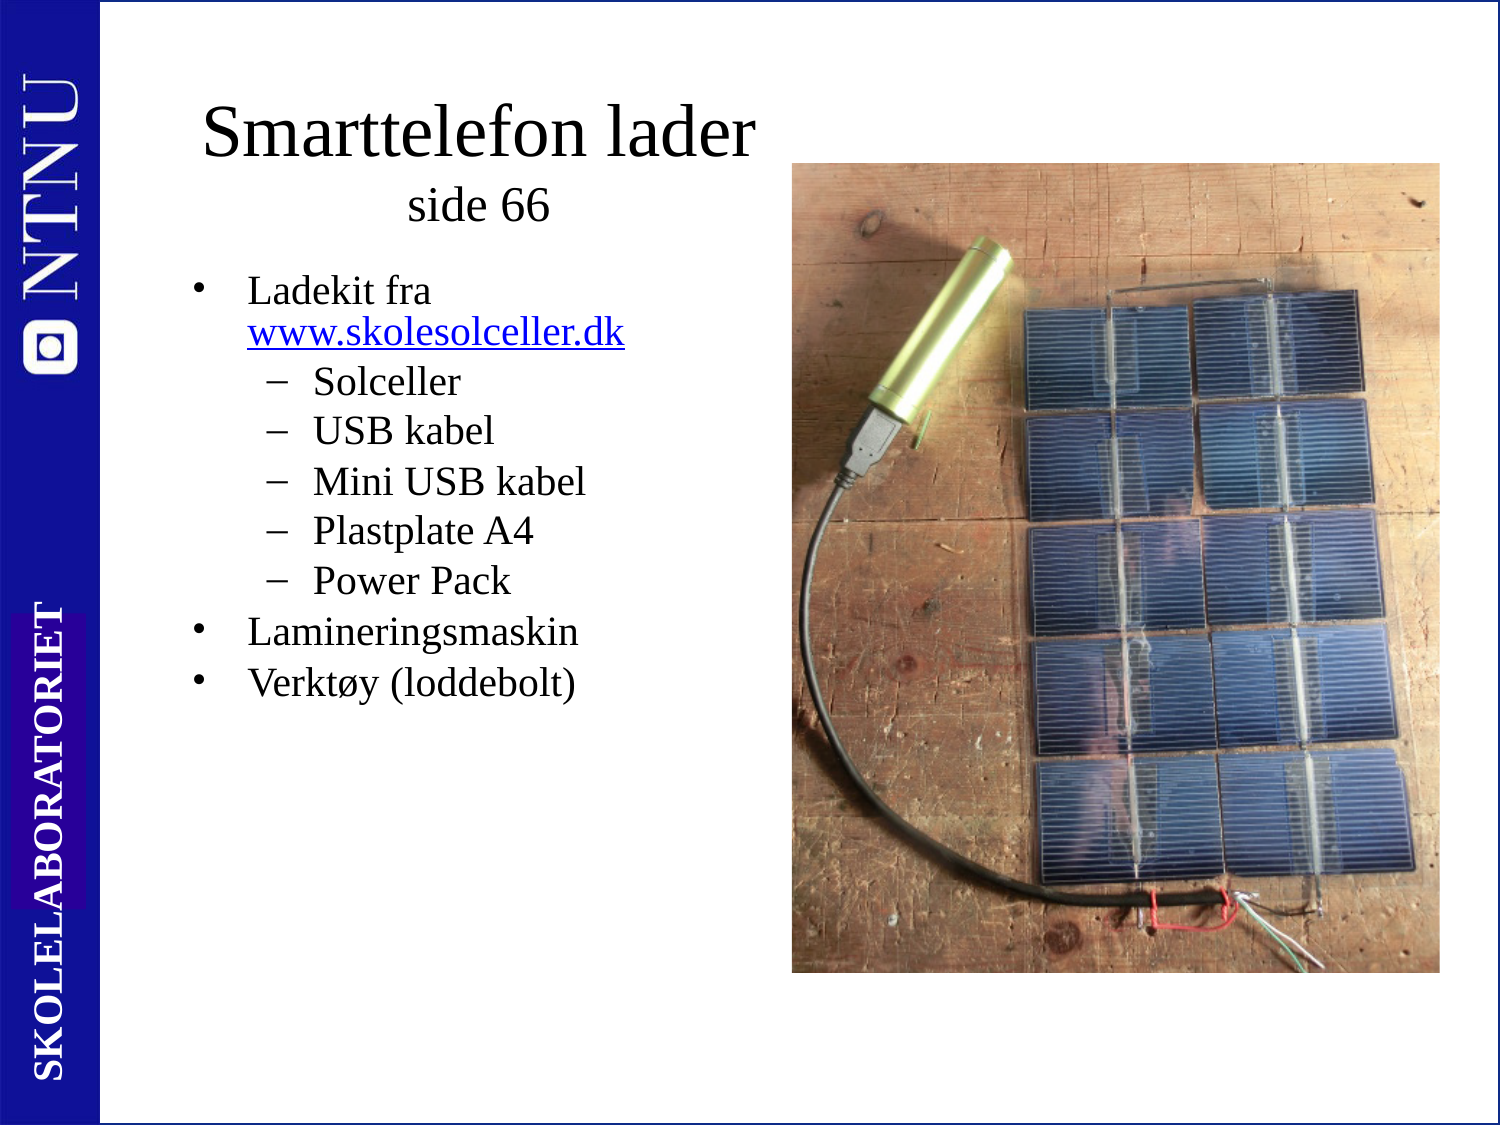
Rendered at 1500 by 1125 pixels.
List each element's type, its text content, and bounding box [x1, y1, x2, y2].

picture [0, 0, 100, 1125]
list Ladekit fra www.skolesolceller.dk Solceller USB kabel Mini USB kabel Plastplate A4 Power Pack Lamineringsmaskin Verktøy (loddebolt) [176, 264, 773, 999]
title Smarttelefon lader side 66 [176, 48, 782, 265]
picture [791, 162, 1440, 974]
